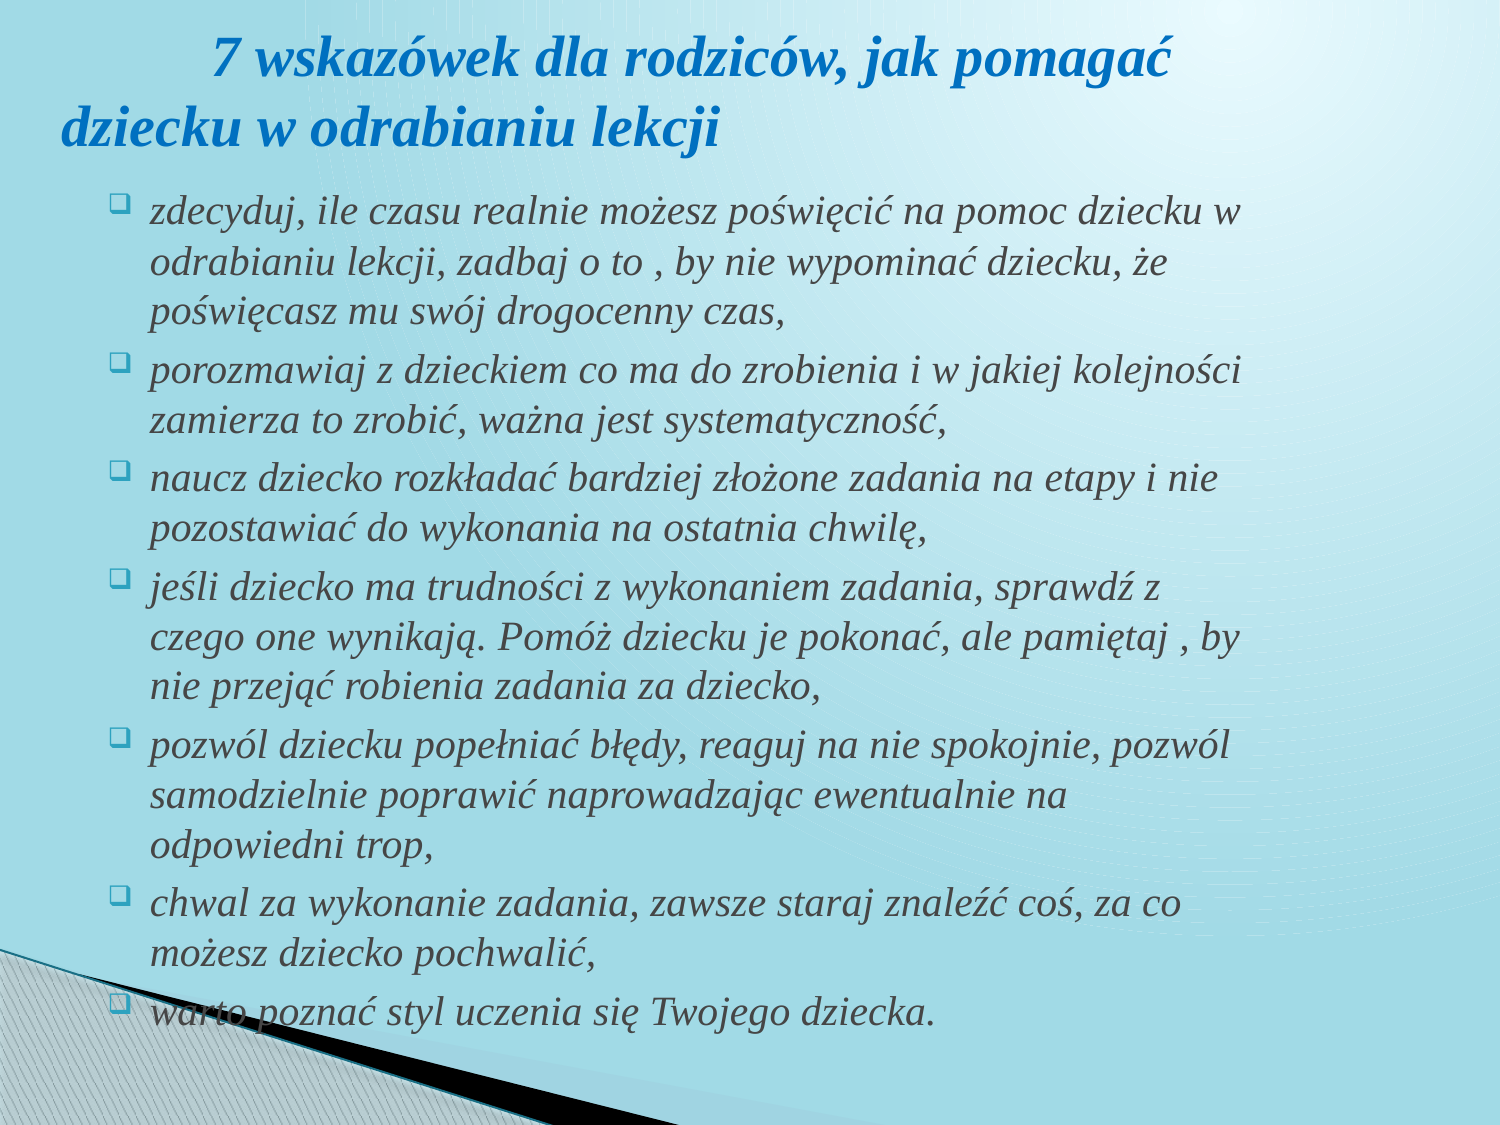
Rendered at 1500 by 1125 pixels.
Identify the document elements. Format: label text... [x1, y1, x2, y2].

list zdecyduj, ile czasu realnie możesz poświęcić na pomoc dziecku w odrabianiu lekcji, zadbaj o to , by nie wypominać dziecku, że poświęcasz mu swój drogocenny czas, porozmawiaj z dzieckiem co ma do zrobienia i w jakiej kolejności zamierza to zrobić, ważna jest systematyczność, naucz dziecko rozkładać bardziej złożone zadania na etapy i nie pozostawiać do wykonania na ostatnia chwilę, jeśli dziecko ma trudności z wykonaniem zadania, sprawdź z czego one wynikają. Pomóż dziecku je pokonać, ale pamiętaj , by nie przejąć robienia zadania za dziecko, pozwól dziecku popełniać błędy, reaguj na nie spokojnie, pozwól samodzielnie poprawić naprowadzając ewentualnie na odpowiedni trop, chwal za wykonanie zadania, zawsze staraj znaleźć coś, za co możesz dziecko pochwalić, warto poznać styl uczenia się Twojego dziecka. [75, 176, 1263, 1059]
title 7 wskazówek dla rodziców, jak pomagać dziecku w odrabianiu lekcji [46, 0, 1313, 176]
